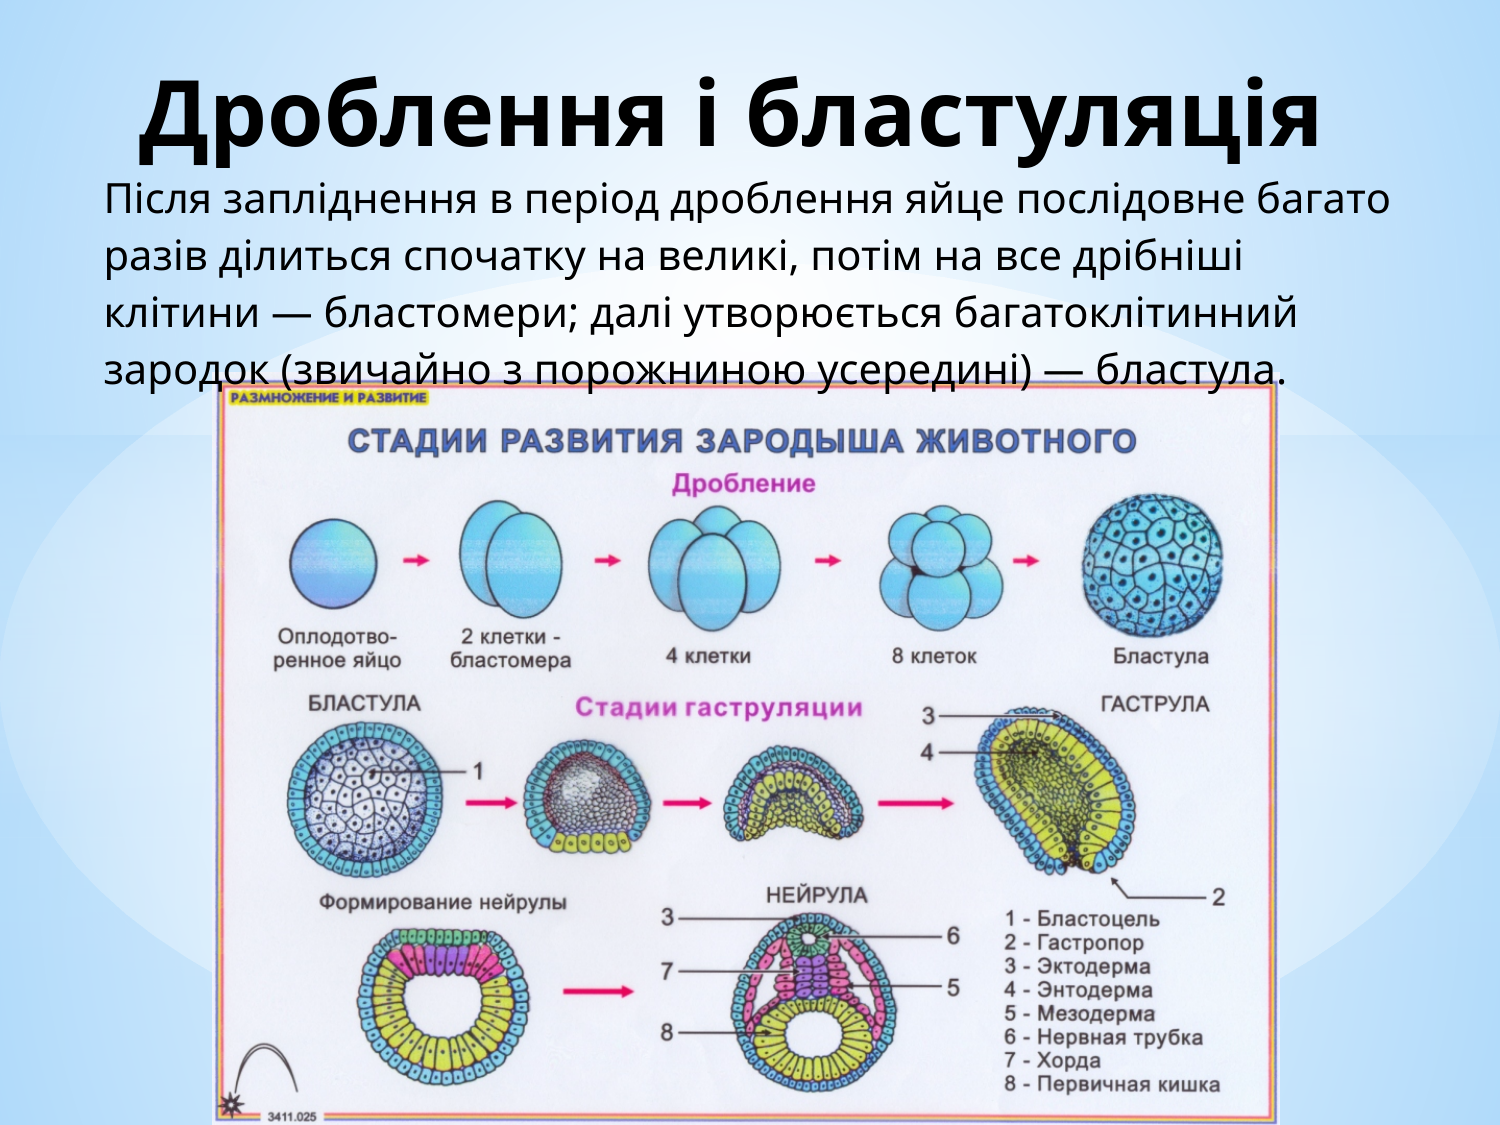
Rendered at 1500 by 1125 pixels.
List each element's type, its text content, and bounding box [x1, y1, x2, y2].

table_header Після запліднення в період дроблення яйце послідовне багато разів ділиться спочатку на великі, потім на все дрібніші клітини — бластомери; далі утворюється багатоклітинний зародок (звичайно з порожниною усередині) — бластула. [89, 161, 1411, 404]
title Дроблення і бластуляція [41, 30, 1424, 173]
picture [212, 372, 1280, 1125]
